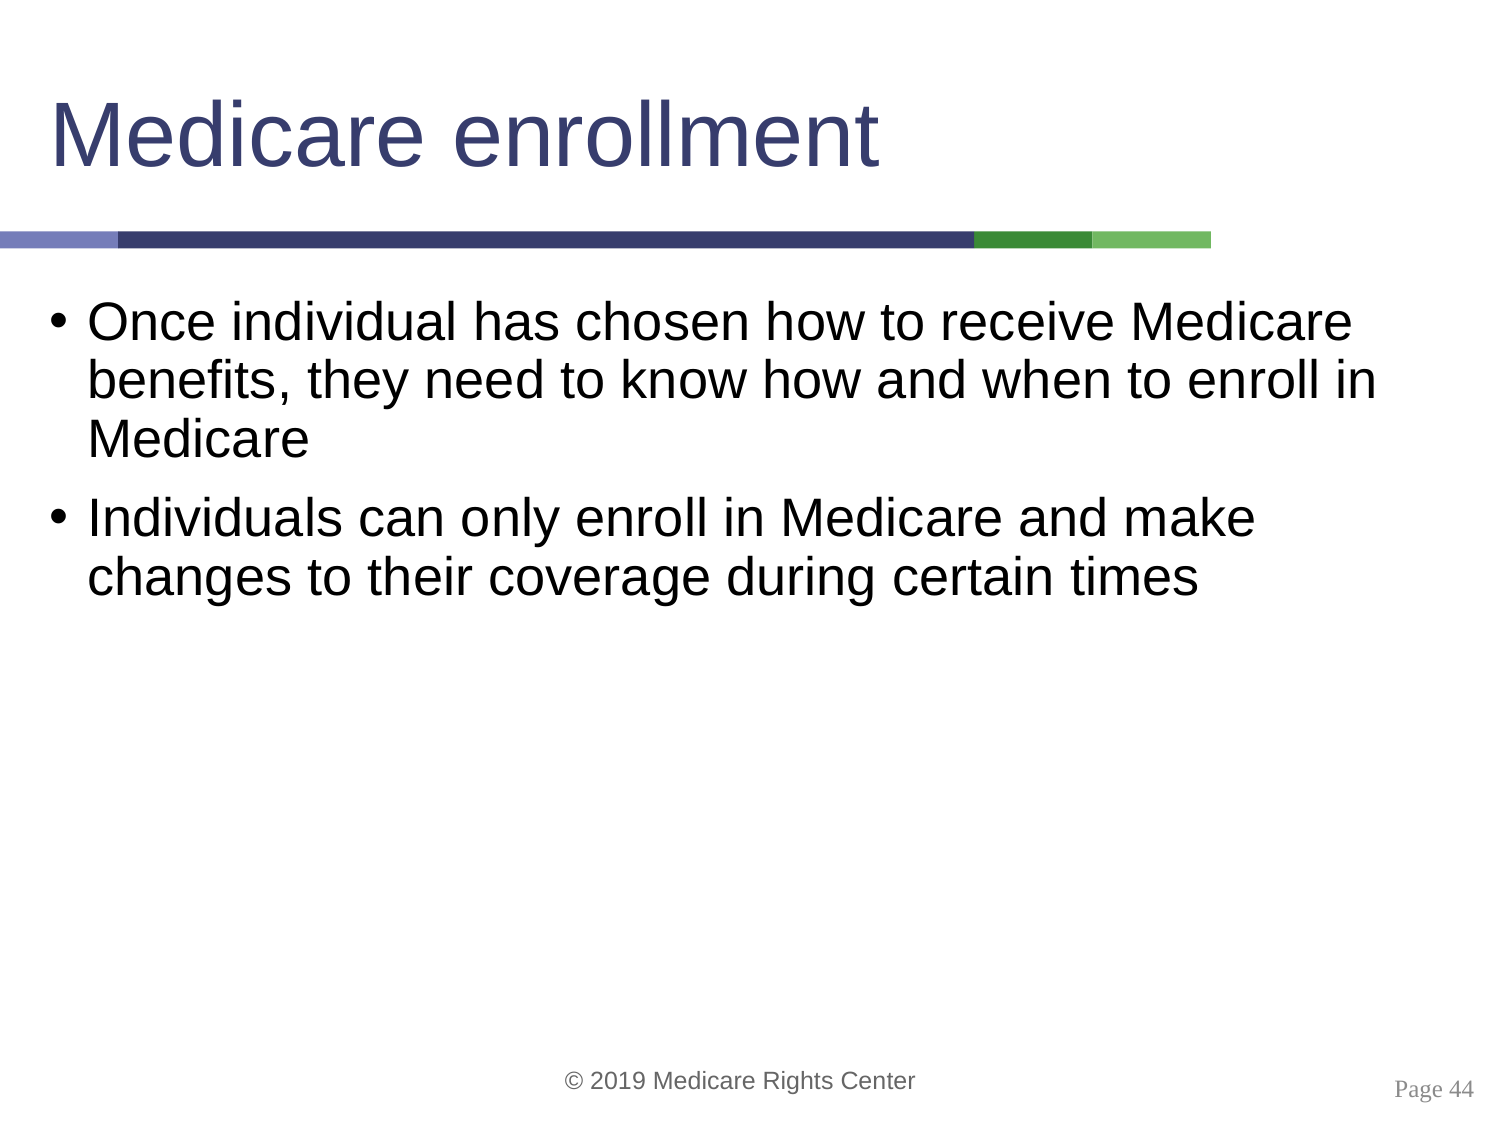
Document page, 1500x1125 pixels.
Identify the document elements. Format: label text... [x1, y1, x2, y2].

title Medicare enrollment [34, 68, 1329, 206]
list Once individual has chosen how to receive Medicare benefits, they need to know how and when to enroll in Medicare Individuals can only enroll in Medicare and make changes to their coverage during certain times [34, 285, 1449, 1001]
slide_number Page 44 [1151, 1057, 1490, 1118]
